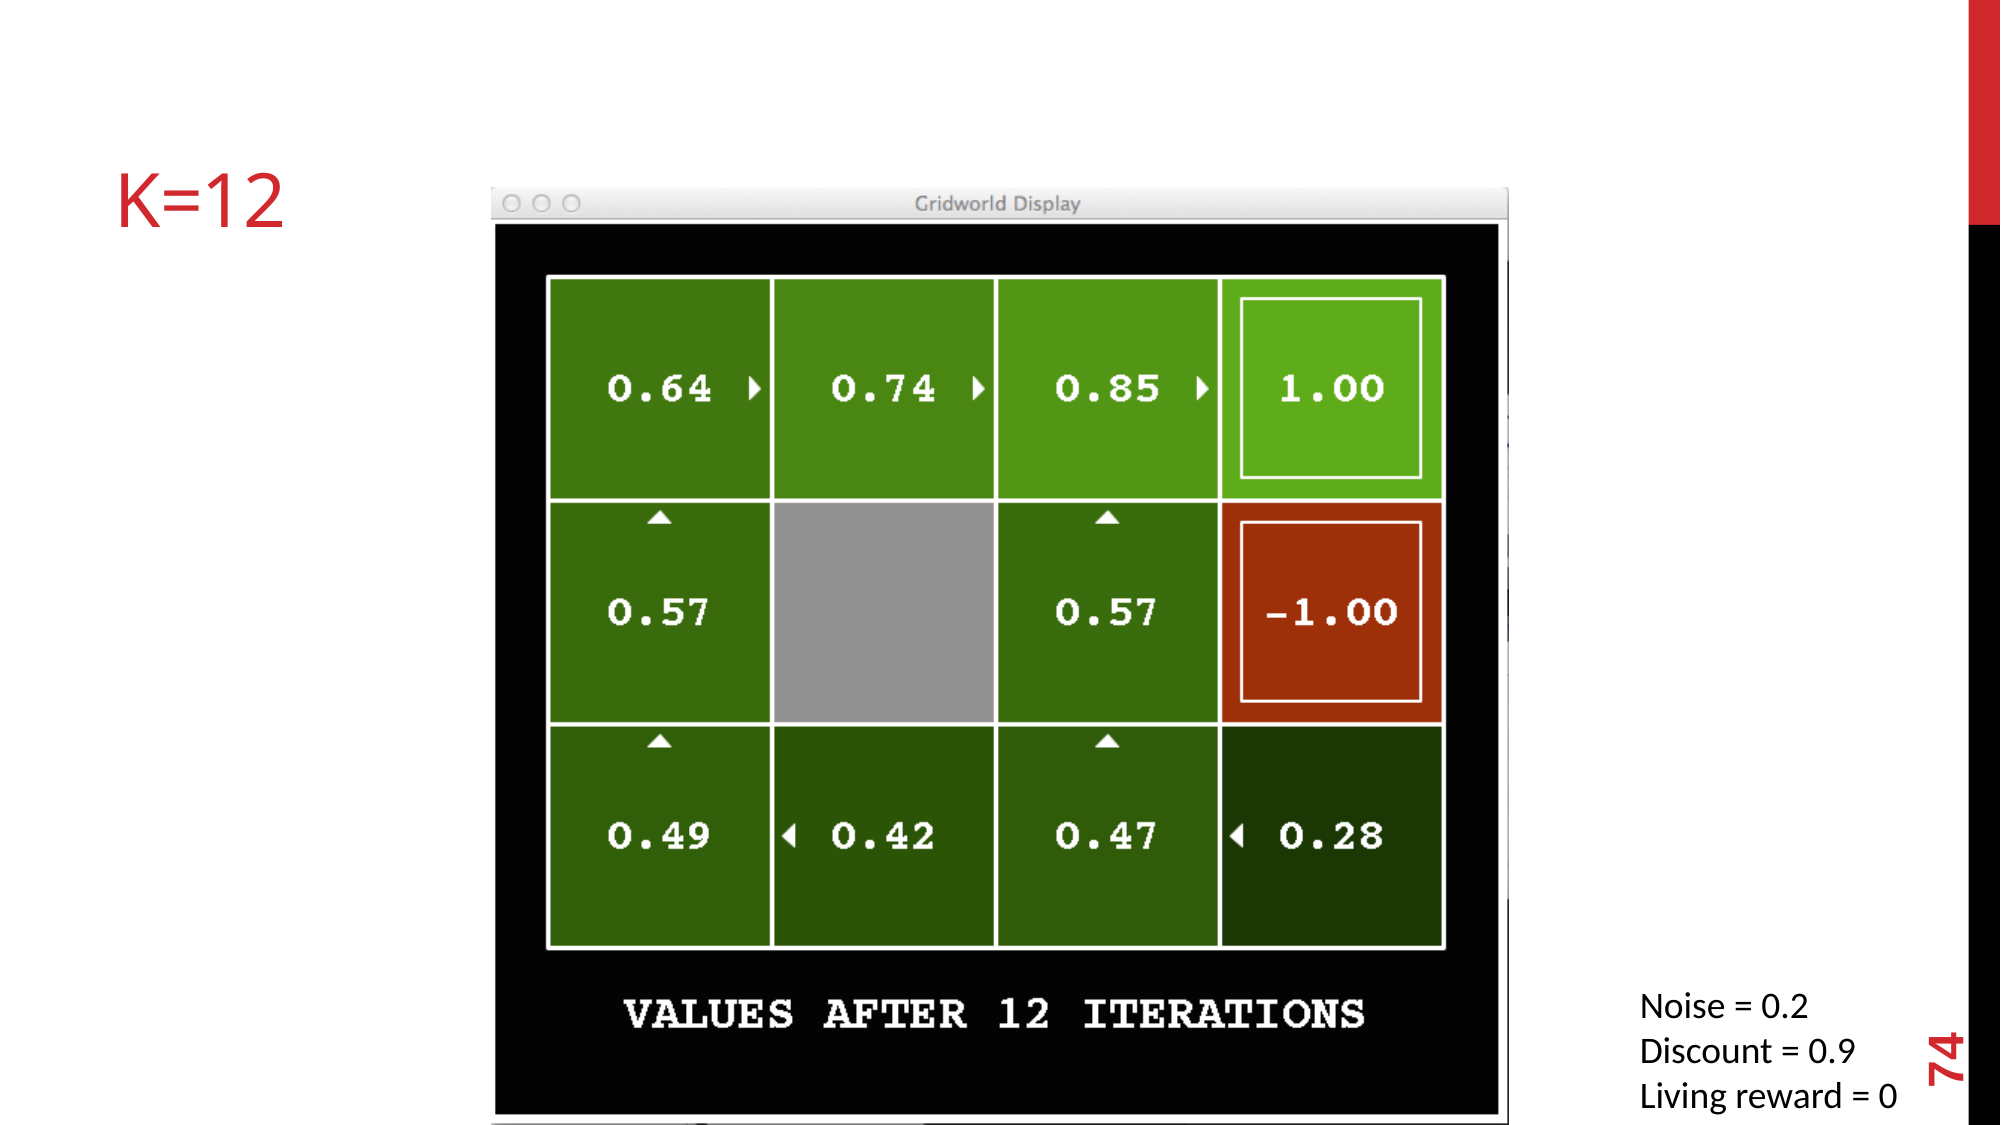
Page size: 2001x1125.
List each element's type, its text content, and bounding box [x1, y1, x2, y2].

title k=12 [99, 25, 1367, 250]
text_box Noise = 0.2 Discount = 0.9 Living reward = 0 [1624, 973, 2000, 1124]
picture [491, 186, 1509, 1125]
slide_number 74 [1903, 887, 1984, 1104]
